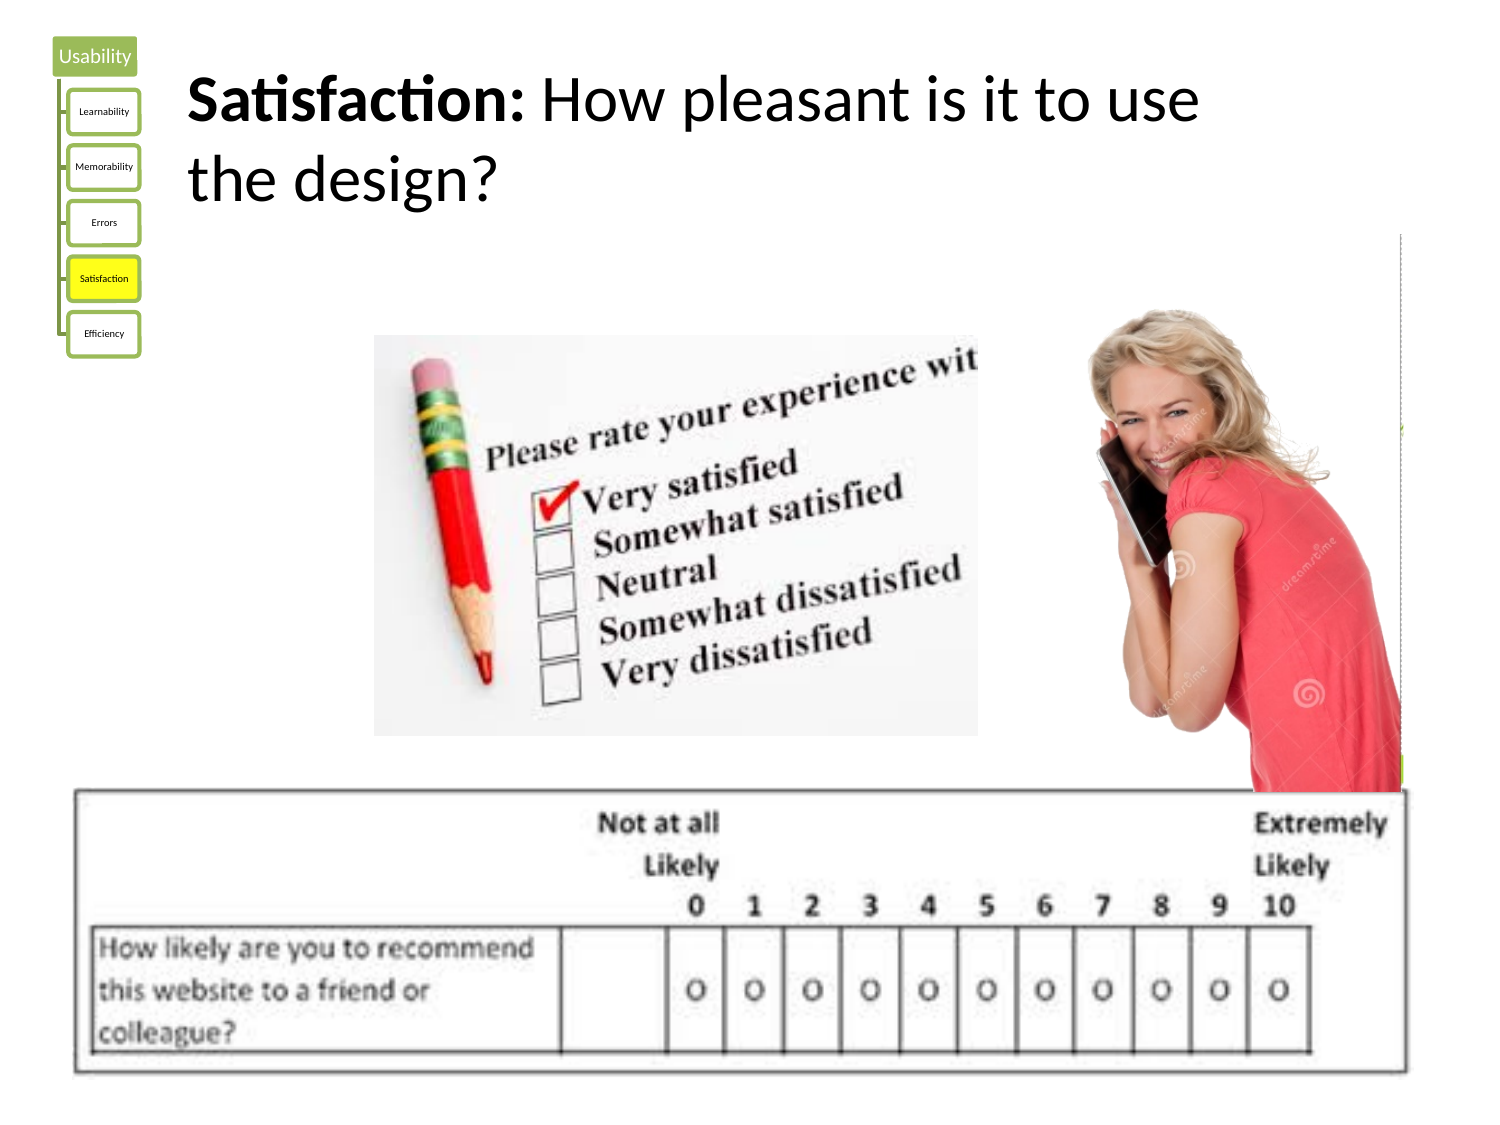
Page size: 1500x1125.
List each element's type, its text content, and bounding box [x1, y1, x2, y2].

picture [72, 234, 1414, 1080]
title Satisfaction: How pleasant is it to use the design? [172, 19, 1313, 250]
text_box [0, 33, 396, 357]
picture [373, 335, 978, 736]
